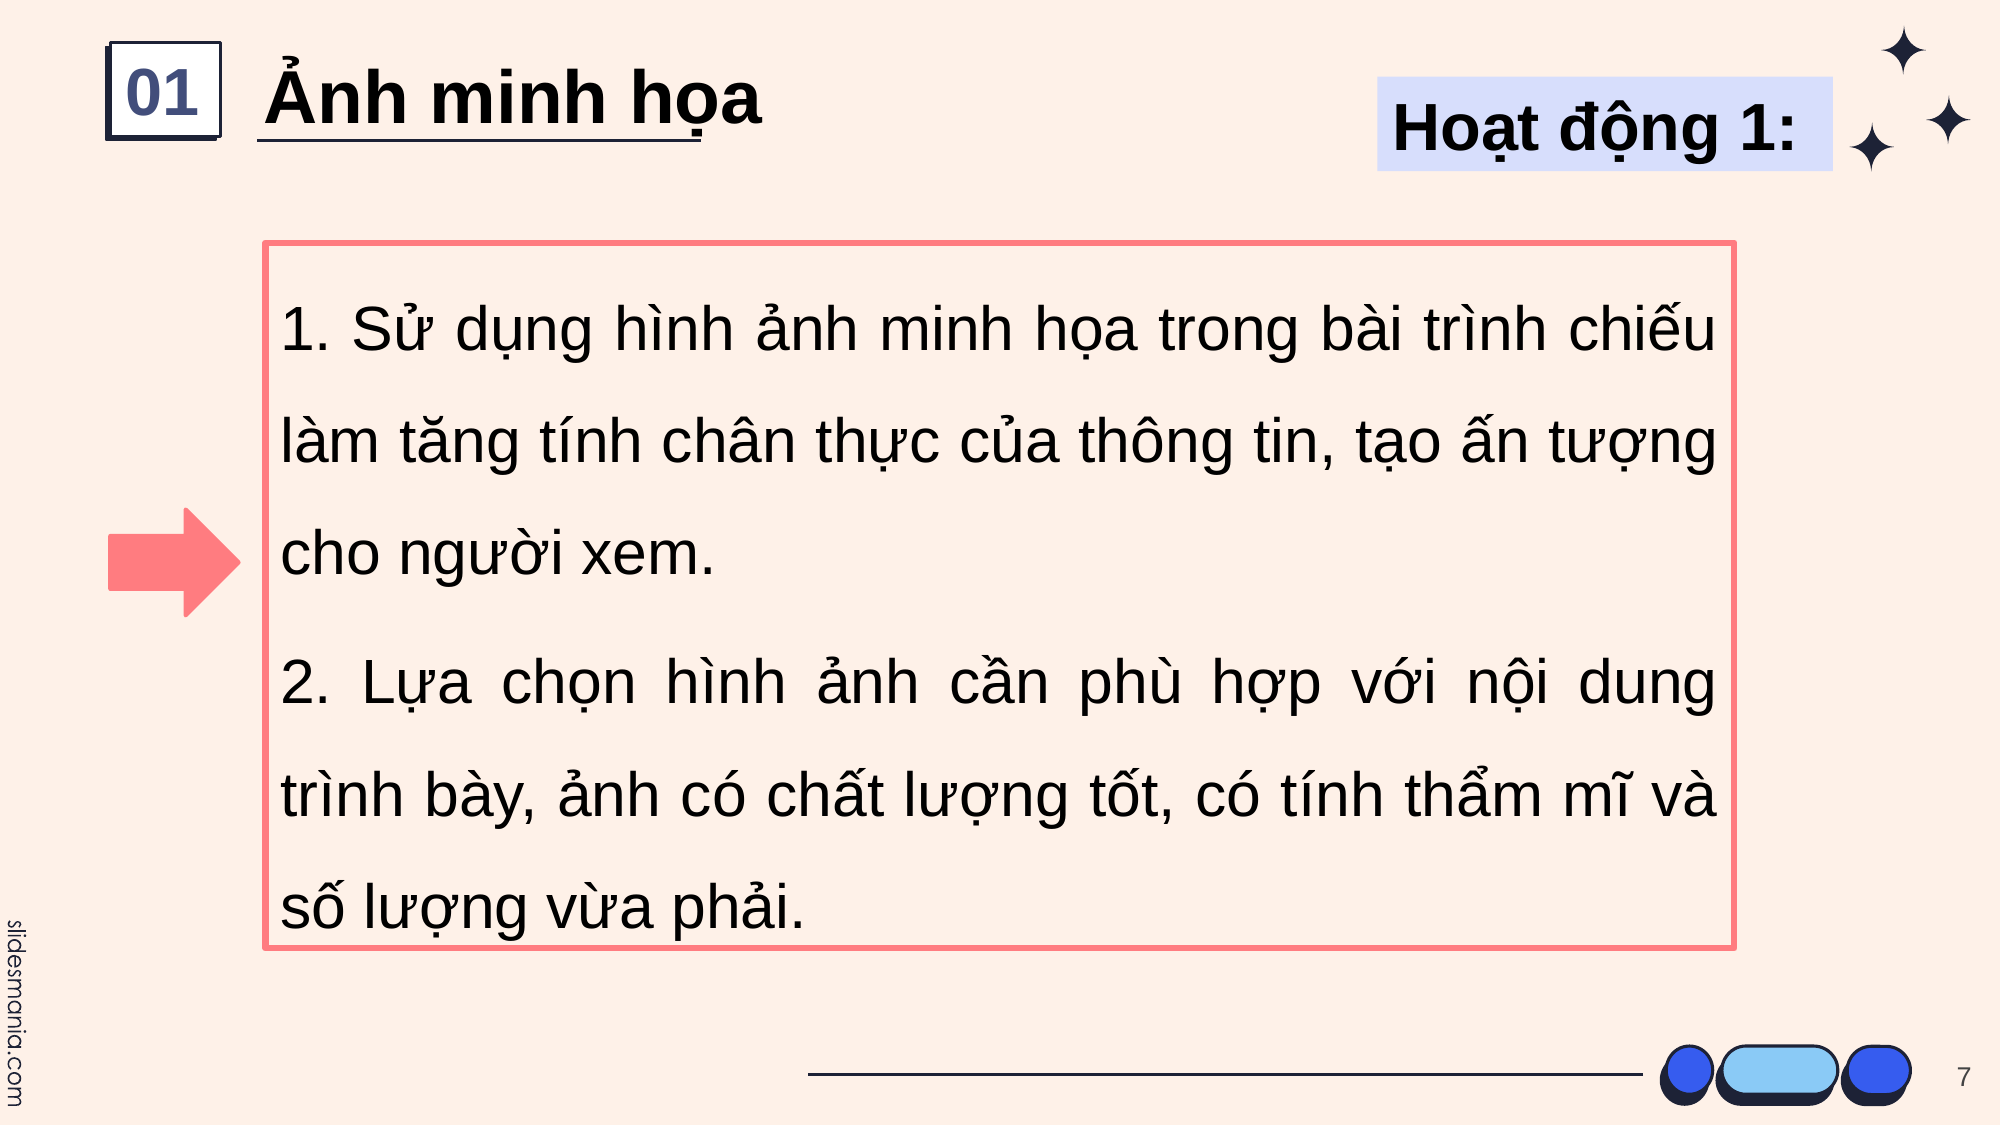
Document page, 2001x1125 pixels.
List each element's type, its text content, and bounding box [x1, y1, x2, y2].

text_box [1721, 1045, 1838, 1095]
text_box Hoạt động 1: [1377, 76, 1833, 172]
text_box [1842, 1066, 1905, 1105]
slide_number 7 [1871, 1038, 1992, 1125]
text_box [105, 41, 221, 141]
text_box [1849, 25, 1971, 172]
text_box [108, 507, 241, 618]
text_box [1847, 1046, 1911, 1095]
text_box [1666, 1046, 1713, 1095]
text_box Ảnh minh họa [248, 40, 1488, 146]
text_box [1717, 1065, 1833, 1105]
text_box [1661, 1065, 1707, 1105]
text_box 1. Sử dụng hình ảnh minh họa trong bài trình chiếu làm tăng tính chân thực của thông tin, tạo ấn tượng cho người xem. 2. Lựa chọn hình ảnh cần phù hợp với nội dung trình bày, ảnh có chất lượng tốt, có tính thẩm mĩ và số lượng vừa phải. [265, 242, 1735, 949]
